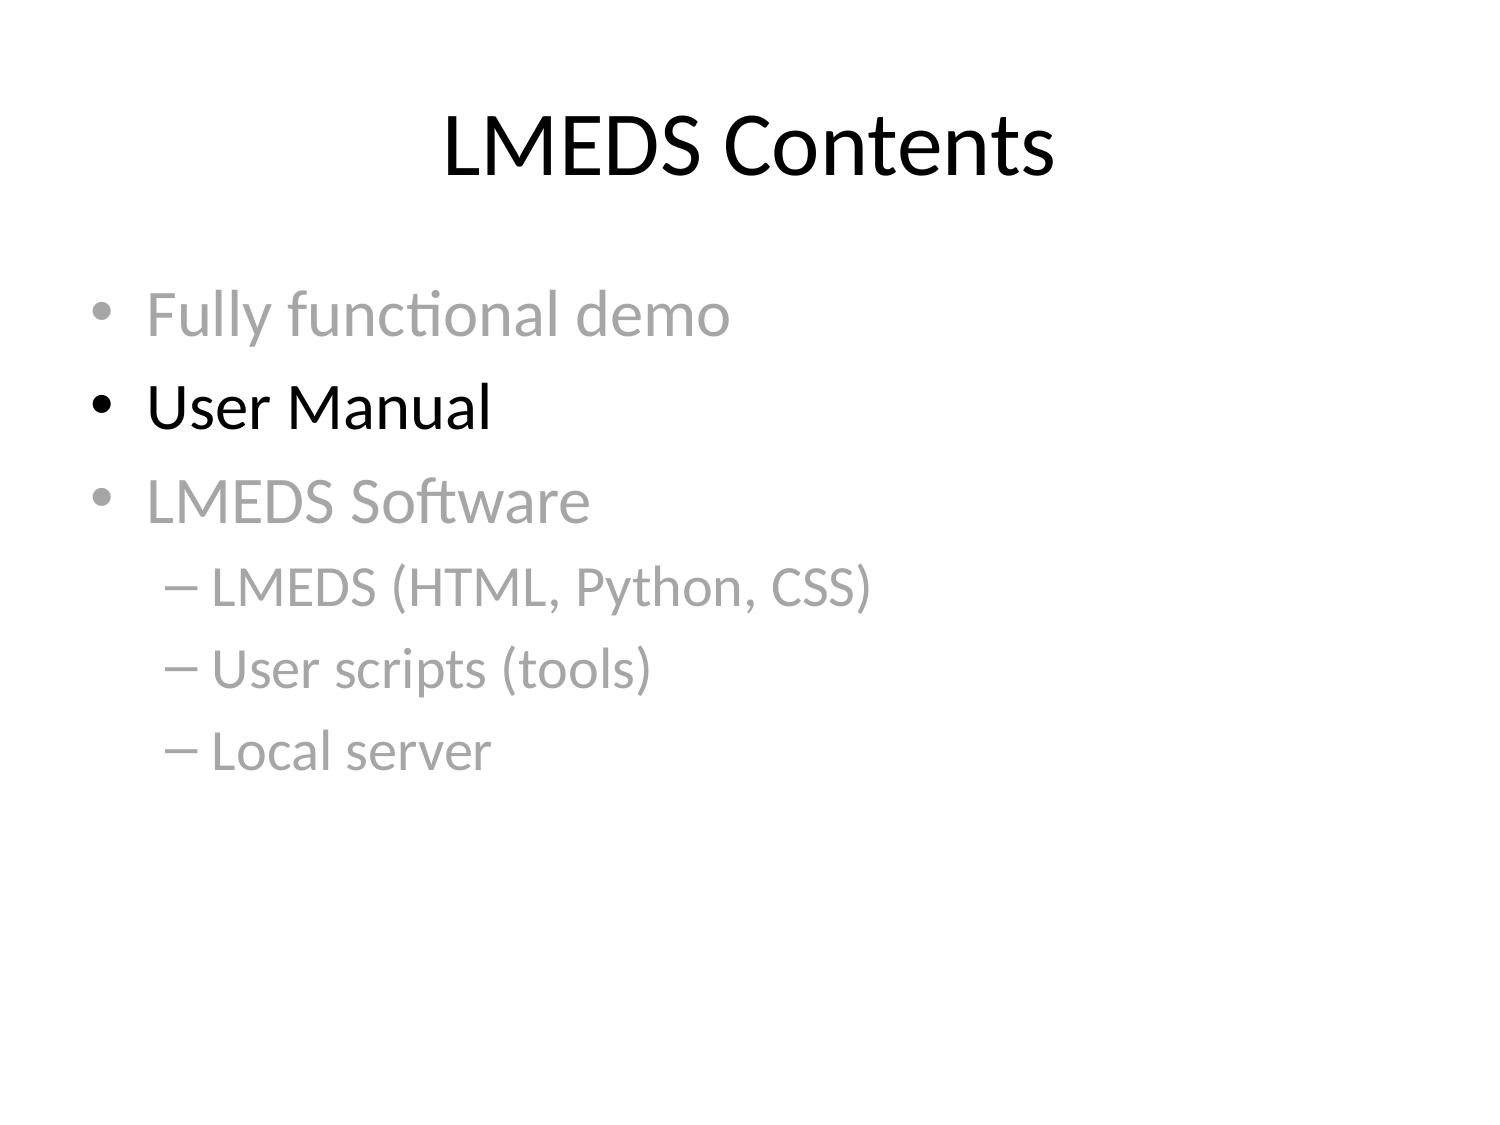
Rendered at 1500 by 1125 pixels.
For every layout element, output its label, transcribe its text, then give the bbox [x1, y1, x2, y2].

list Fully functional demo User Manual LMEDS Software LMEDS (HTML, Python, CSS) User scripts (tools) Local server [75, 262, 1425, 1005]
title LMEDS Contents [75, 45, 1425, 233]
